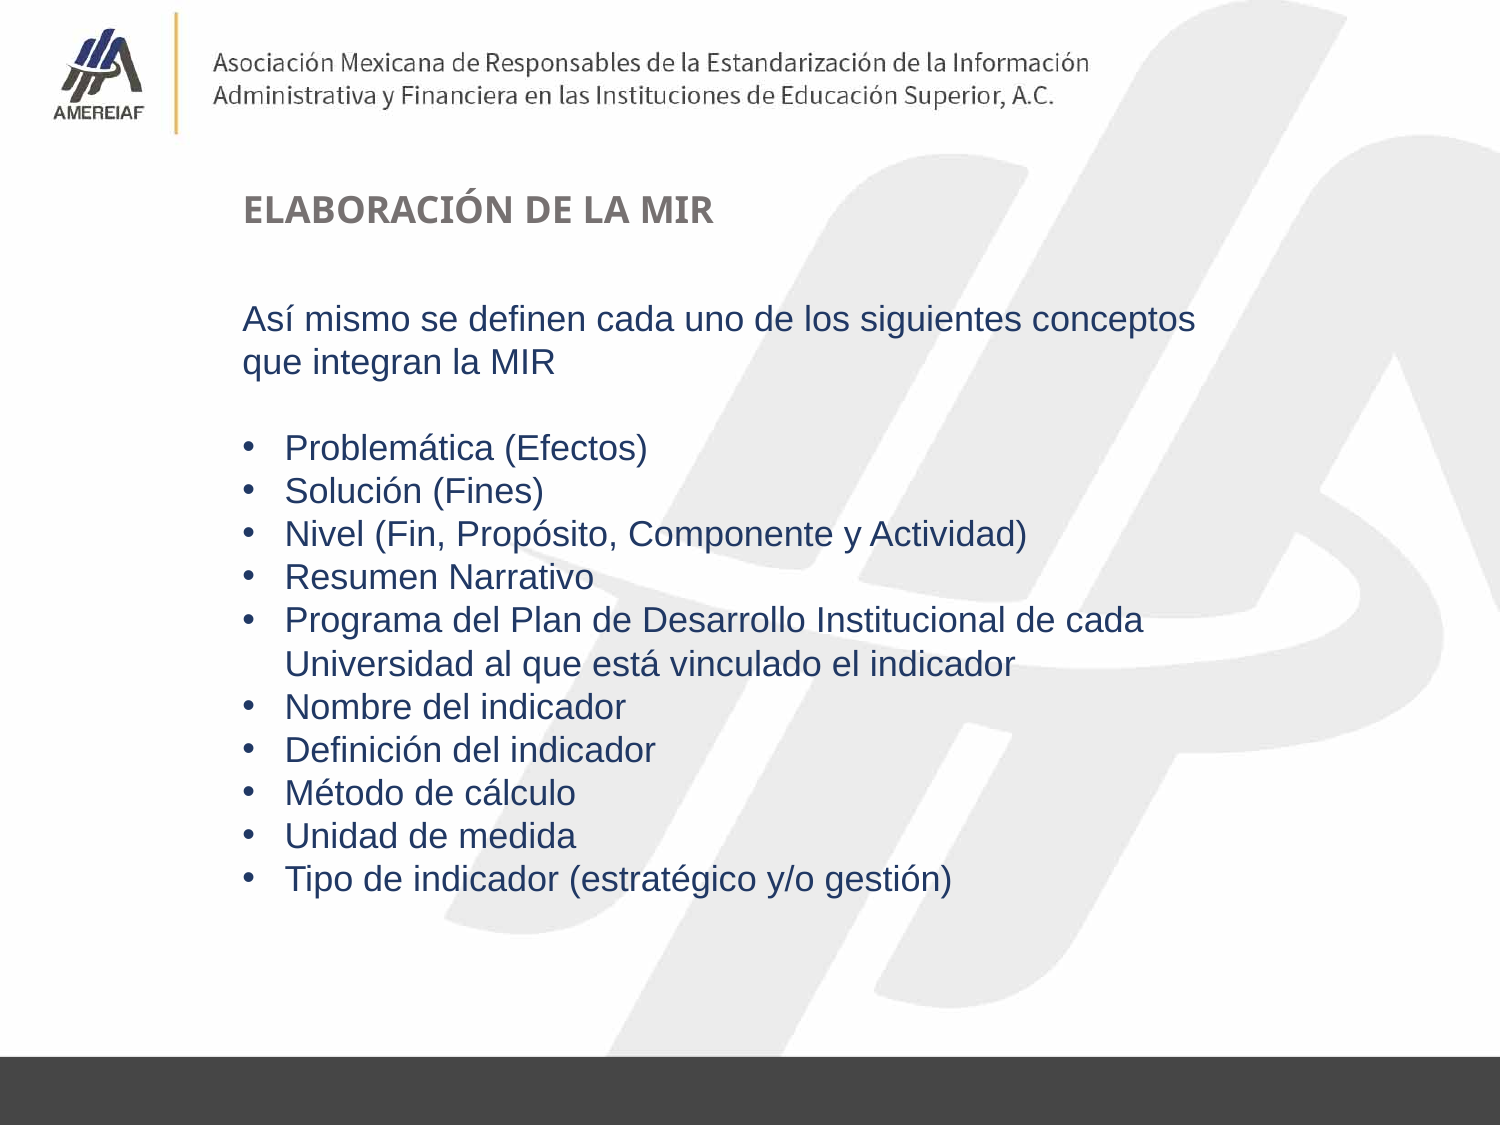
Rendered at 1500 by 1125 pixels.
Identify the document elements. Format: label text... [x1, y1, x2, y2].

picture [0, 0, 1500, 1125]
text_box ELABORACIÓN DE LA MIR [227, 178, 730, 238]
text_box Así mismo se definen cada uno de los siguientes conceptos que integran la MIR Problemática (Efectos) Solución (Fines) Nivel (Fin, Propósito, Componente y Actividad) Resumen Narrativo Programa del Plan de Desarrollo Institucional de cada Universidad al que está vinculado el indicador Nombre del indicador Definición del indicador Método de cálculo Unidad de medida Tipo de indicador (estratégico y/o gestión) [227, 287, 1247, 907]
